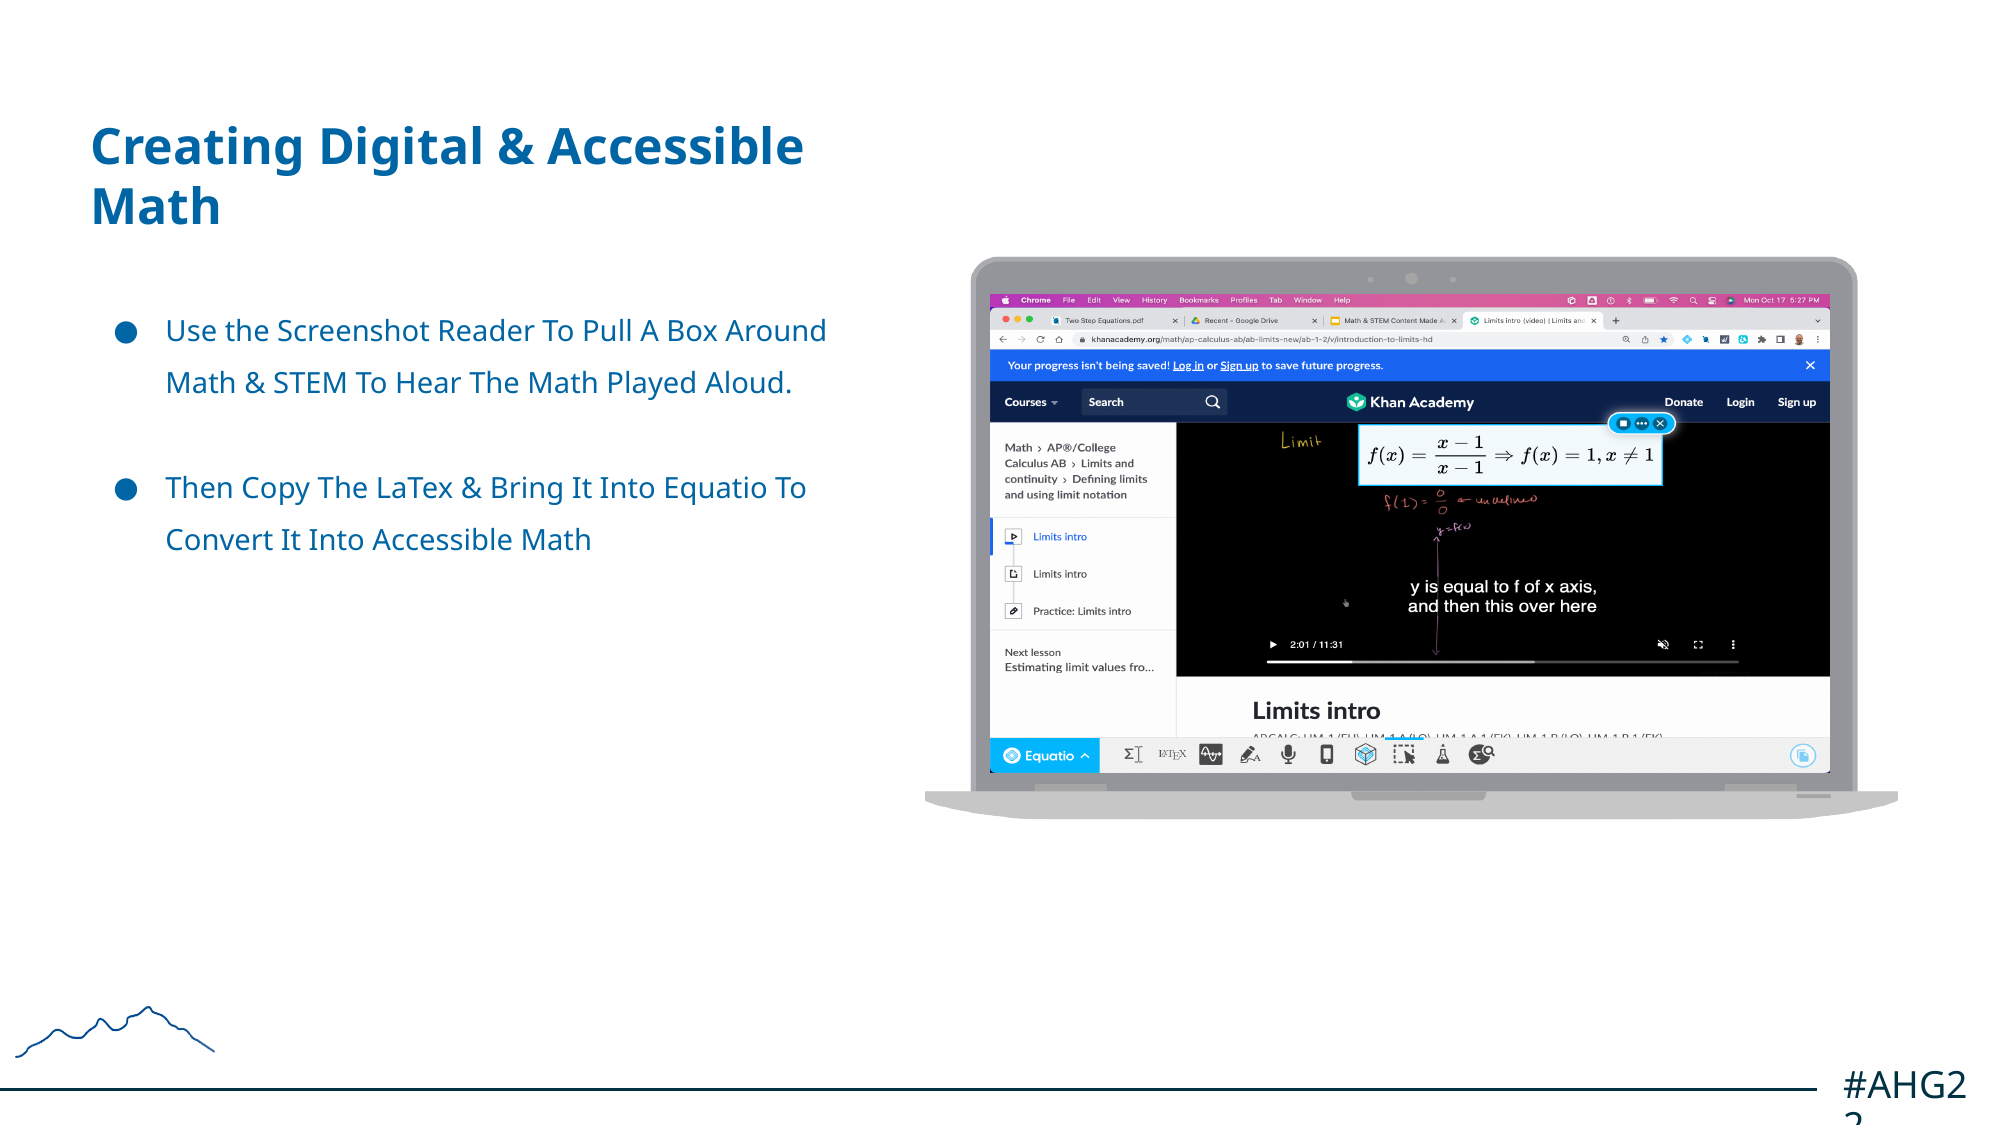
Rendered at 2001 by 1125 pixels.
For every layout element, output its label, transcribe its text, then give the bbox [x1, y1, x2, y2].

picture [15, 1006, 215, 1058]
picture [903, 232, 1922, 843]
text_box Creating Digital & Accessible Math Use the Screenshot Reader To Pull A Box Around Math & STEM To Hear The Math Played Aloud. Then Copy The LaTex & Bring It Into Equatio To Convert It Into Accessible Math [75, 99, 891, 977]
